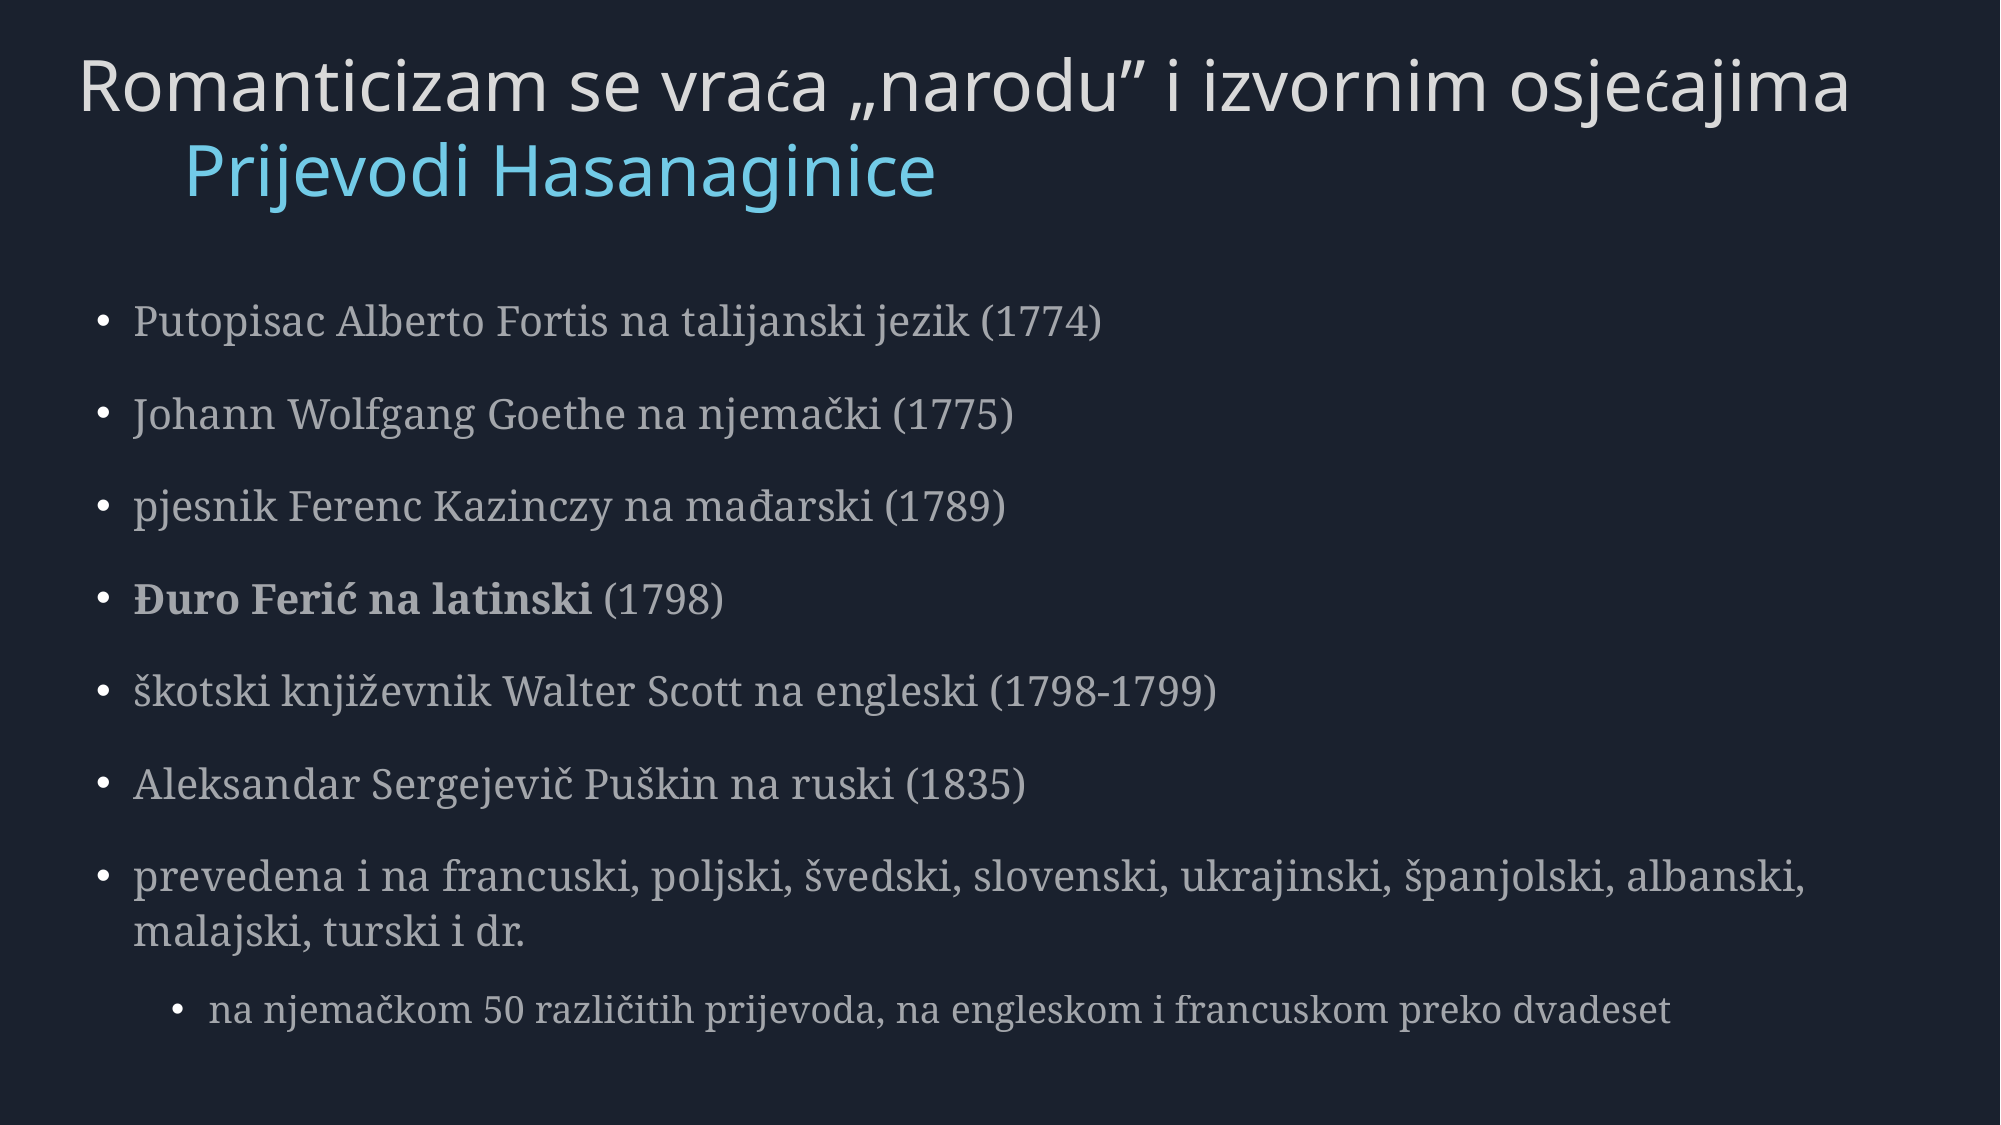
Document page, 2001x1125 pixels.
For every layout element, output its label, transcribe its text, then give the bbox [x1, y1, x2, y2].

title Romanticizam se vraća „narodu” i izvornim osjećajima Prijevodi Hasanaginice [77, 40, 1971, 216]
list Putopisac Alberto Fortis na talijanski jezik (1774) Johann Wolfgang Goethe na njemački (1775) pjesnik Ferenc Kazinczy na mađarski (1789) Đuro Ferić na latinski (1798) škotski književnik Walter Scott na engleski (1798-1799) Aleksandar Sergejevič Puškin na ruski (1835) prevedena i na francuski, poljski, švedski, slovenski, ukrajinski, španjolski, albanski, malajski, turski i dr. na njemačkom 50 različitih prijevoda, na engleskom i francuskom preko dvadeset [96, 236, 1971, 1085]
